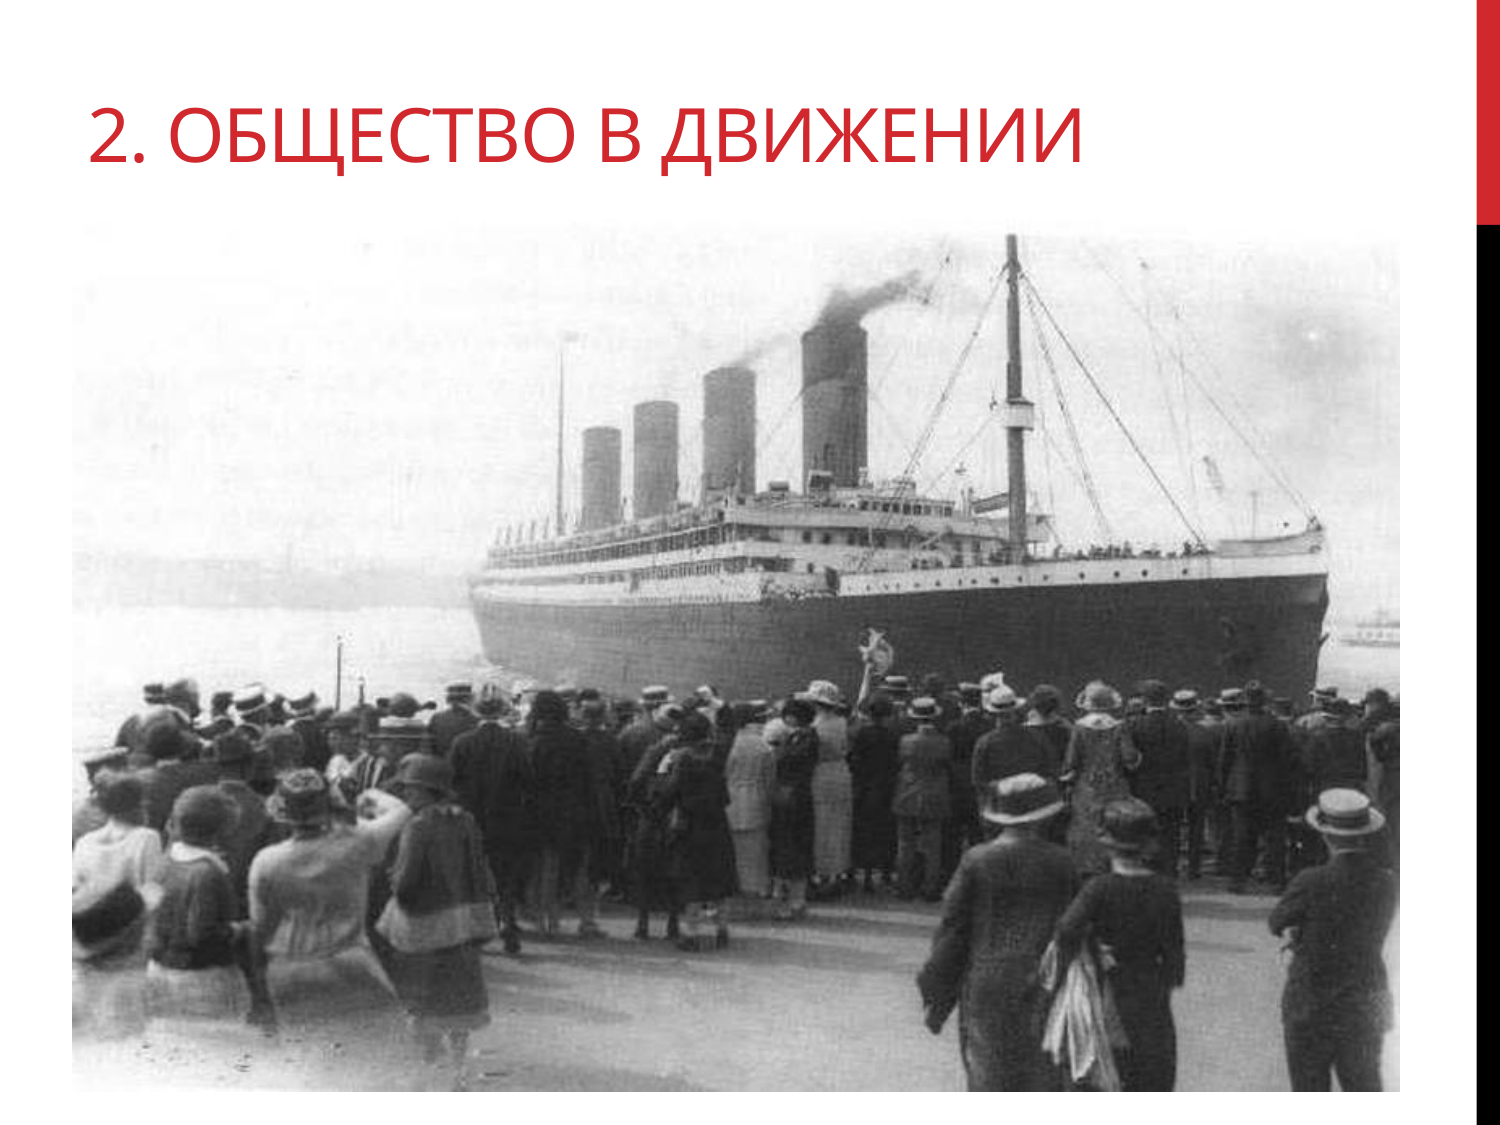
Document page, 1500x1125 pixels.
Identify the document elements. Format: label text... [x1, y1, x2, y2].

picture [72, 219, 1401, 1093]
title 2. Общество в движении [72, 0, 1386, 186]
